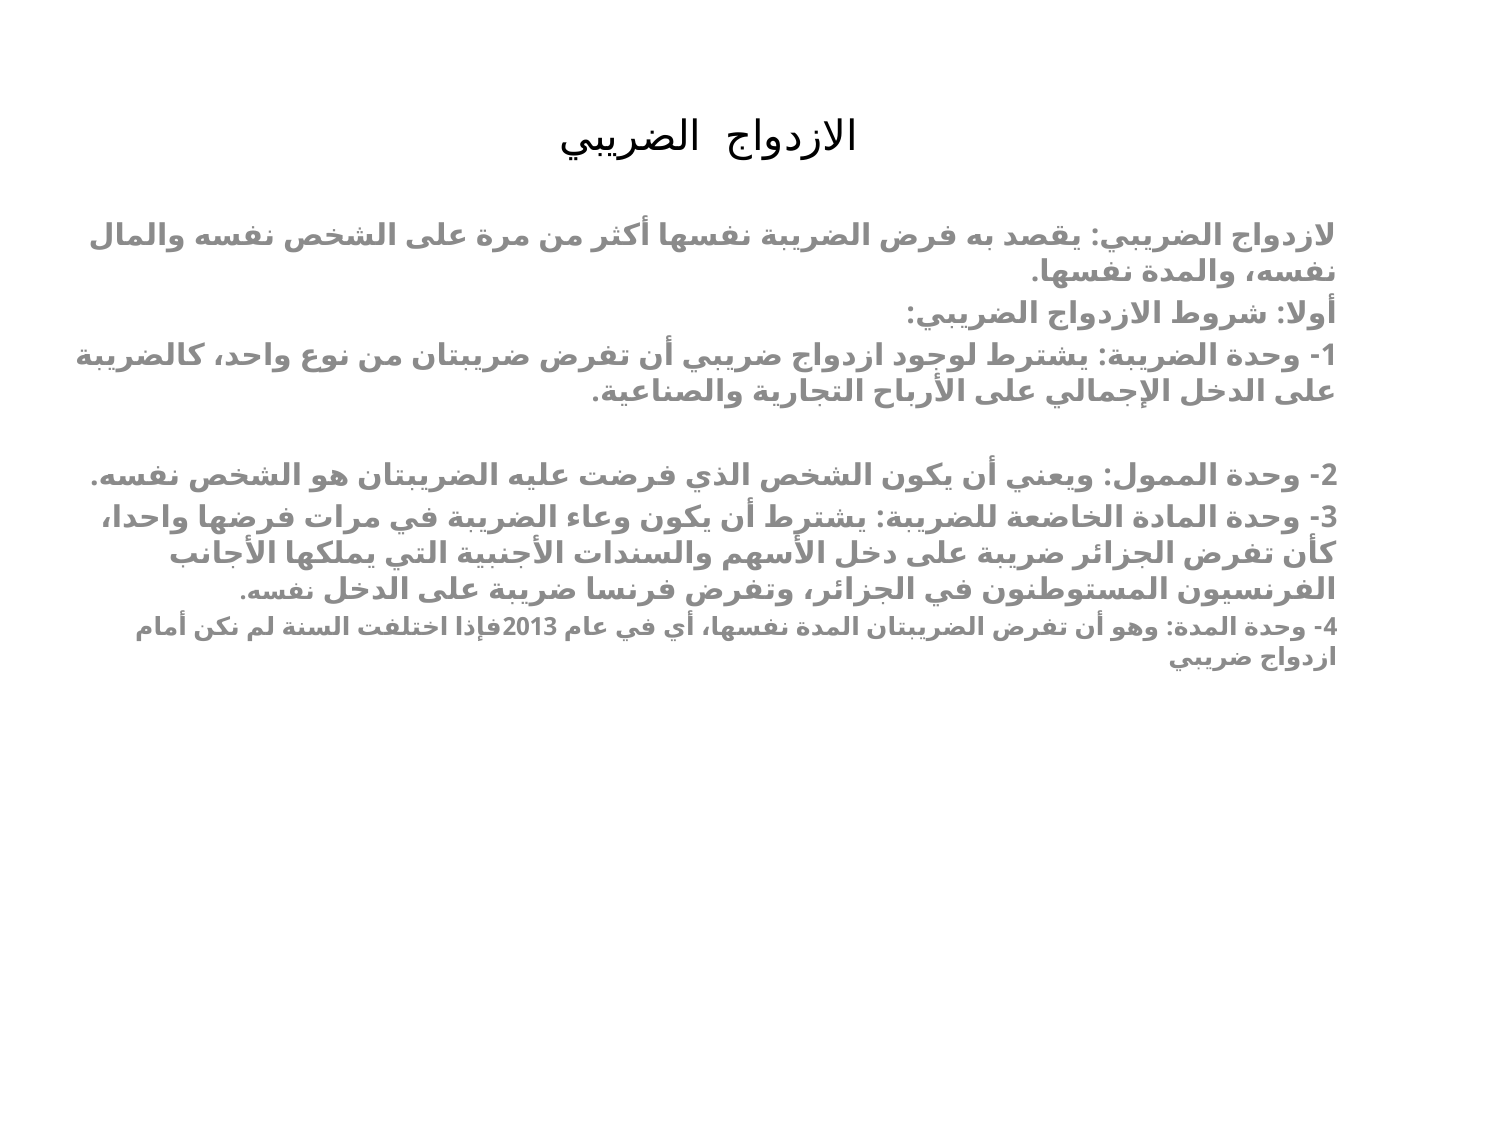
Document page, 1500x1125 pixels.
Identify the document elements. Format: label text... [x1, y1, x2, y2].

title الازدواج الضريبي [100, 42, 1317, 185]
subtitle لازدواج الضريبي: يقصد به فرض الضريبة نفسها أكثر من مرة على الشخص نفسه والمال نفسه، والمدة نفسها. أولا: شروط الازدواج الضريبي: 1- وحدة الضريبة: يشترط لوجود ازدواج ضريبي أن تفرض ضريبتان من نوع واحد، كالضريبة على الدخل الإجمالي على الأرباح التجارية والصناعية. 2- وحدة الممول: ويعني أن يكون الشخص الذي فرضت عليه الضريبتان هو الشخص نفسه. 3- وحدة المادة الخاضعة للضريبة: يشترط أن يكون وعاء الضريبة في مرات فرضها واحدا، كأن تفرض الجزائر ضريبة على دخل الأسهم والسندات الأجنبية التي يملكها الأجانب الفرنسيون المستوطنون في الجزائر، وتفرض فرنسا ضريبة على الدخل نفسه. 4- وحدة المدة: وهو أن تفرض الضريبتان المدة نفسها، أي في عام 2013فإذا اختلفت السنة لم نكن أمام ازدواج ضريبي [53, 208, 1353, 799]
